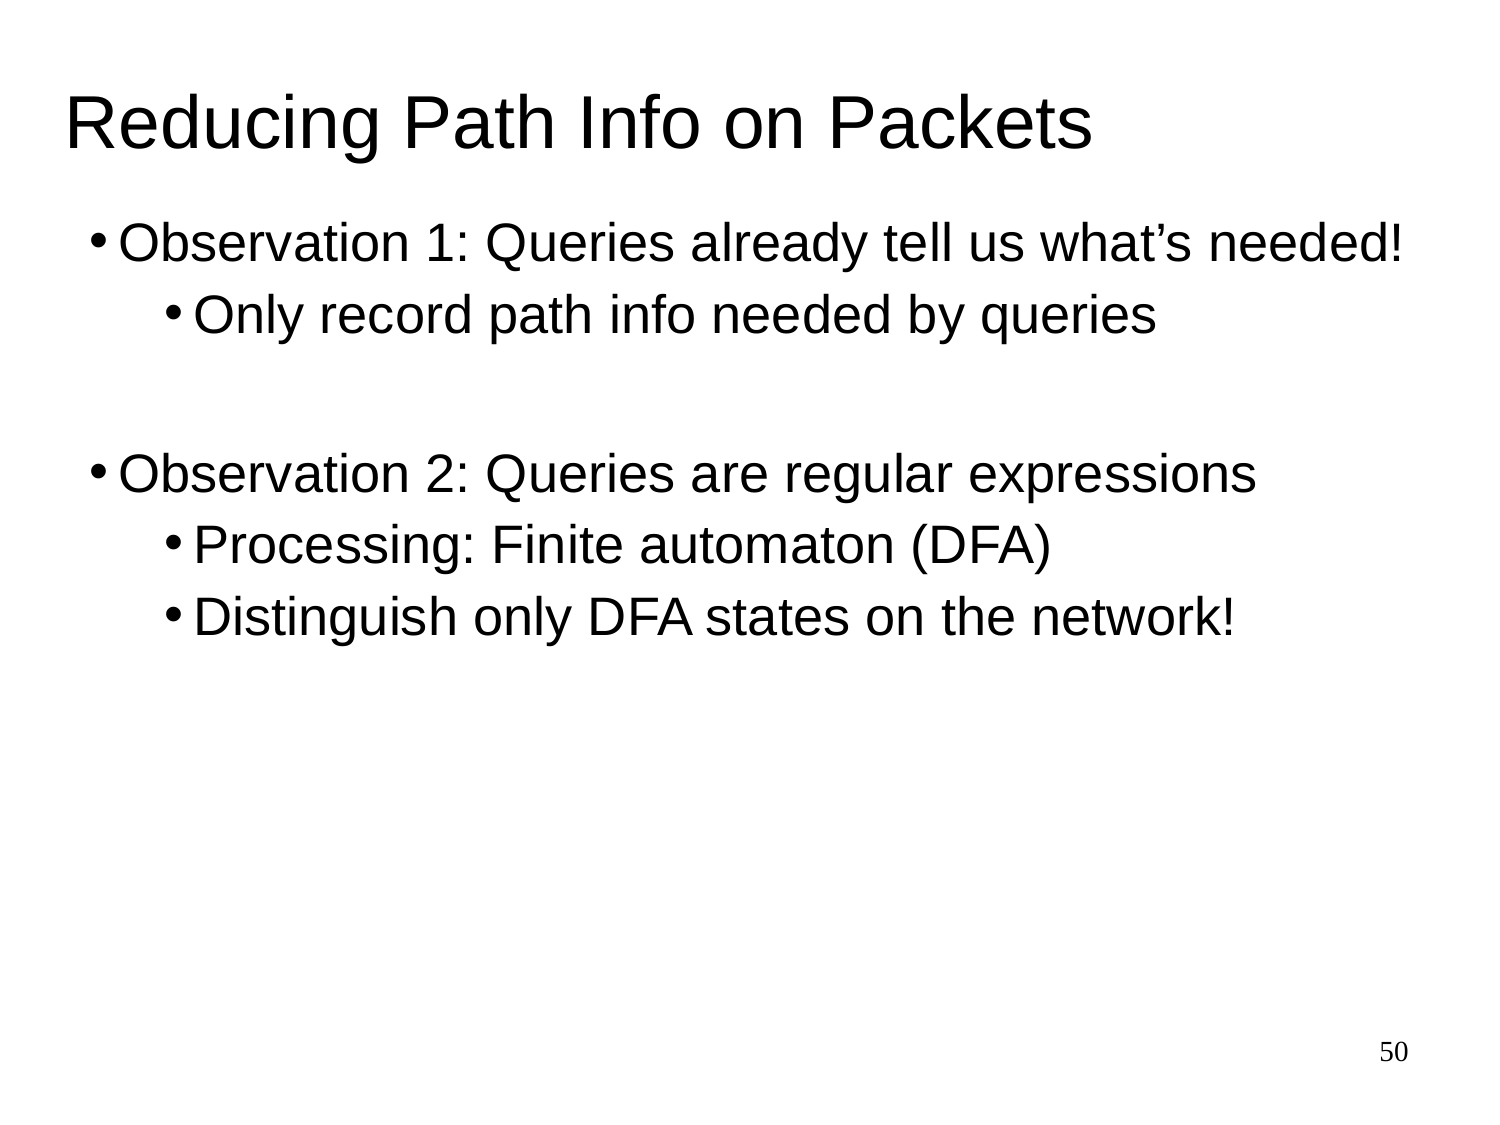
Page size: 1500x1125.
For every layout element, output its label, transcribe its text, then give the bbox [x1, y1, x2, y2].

list Observation 1: Queries already tell us what’s needed! Only record path info needed by queries Observation 2: Queries are regular expressions Processing: Finite automaton (DFA) Distinguish only DFA states on the network! [75, 200, 1462, 1099]
title Reducing Path Info on Packets [50, 62, 1373, 174]
slide_number 50 [1074, 1024, 1424, 1102]
